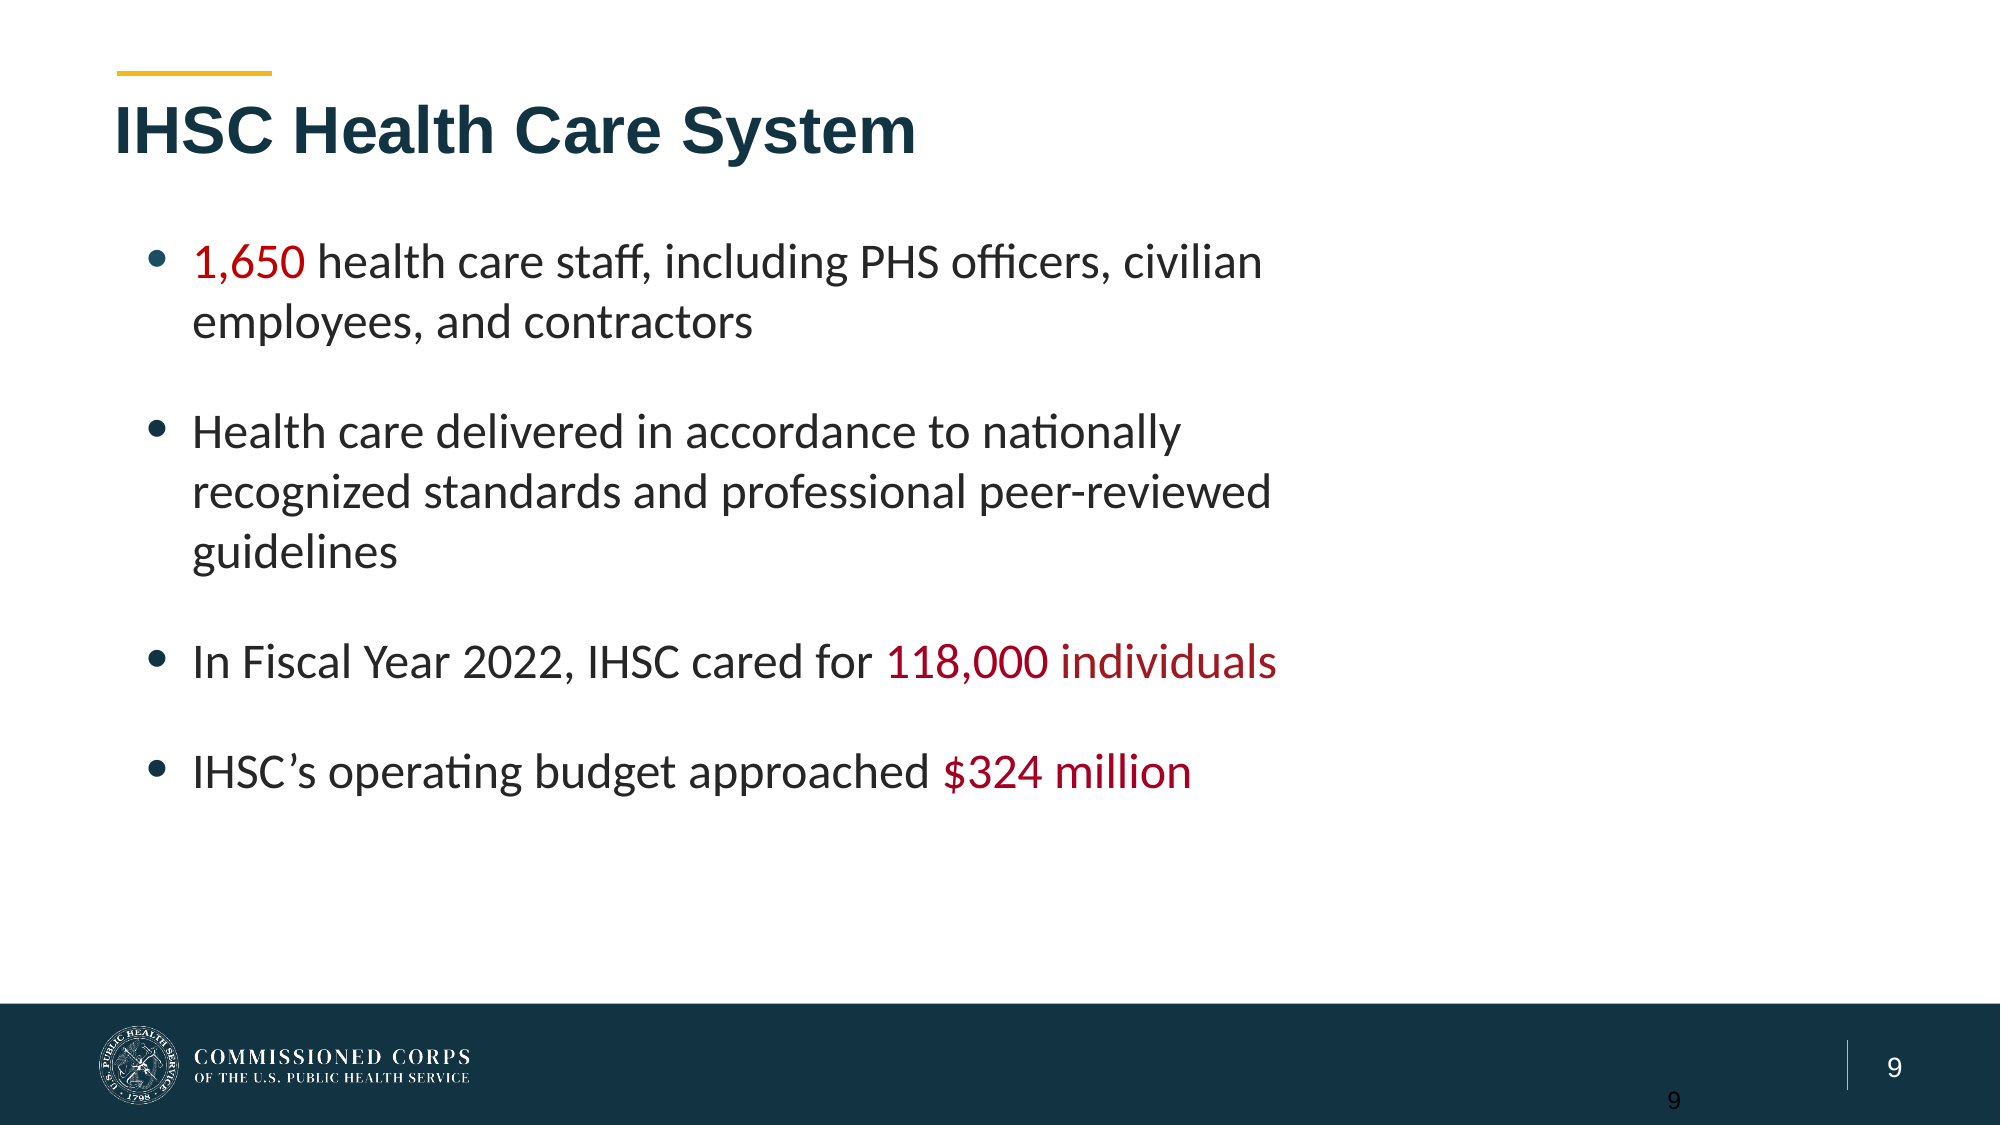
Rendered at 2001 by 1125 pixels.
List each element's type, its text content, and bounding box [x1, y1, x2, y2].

title IHSC Health Care System [99, 79, 1344, 244]
list 1,650 health care staff, including PHS officers, civilian employees, and contractors Health care delivered in accordance to nationally recognized standards and professional peer-reviewed guidelines In Fiscal Year 2022, IHSC cared for 118,000 individuals IHSC’s operating budget approached $324 million [99, 244, 1344, 861]
picture [99, 1024, 471, 1106]
text_box 9 [1663, 1081, 1703, 1115]
